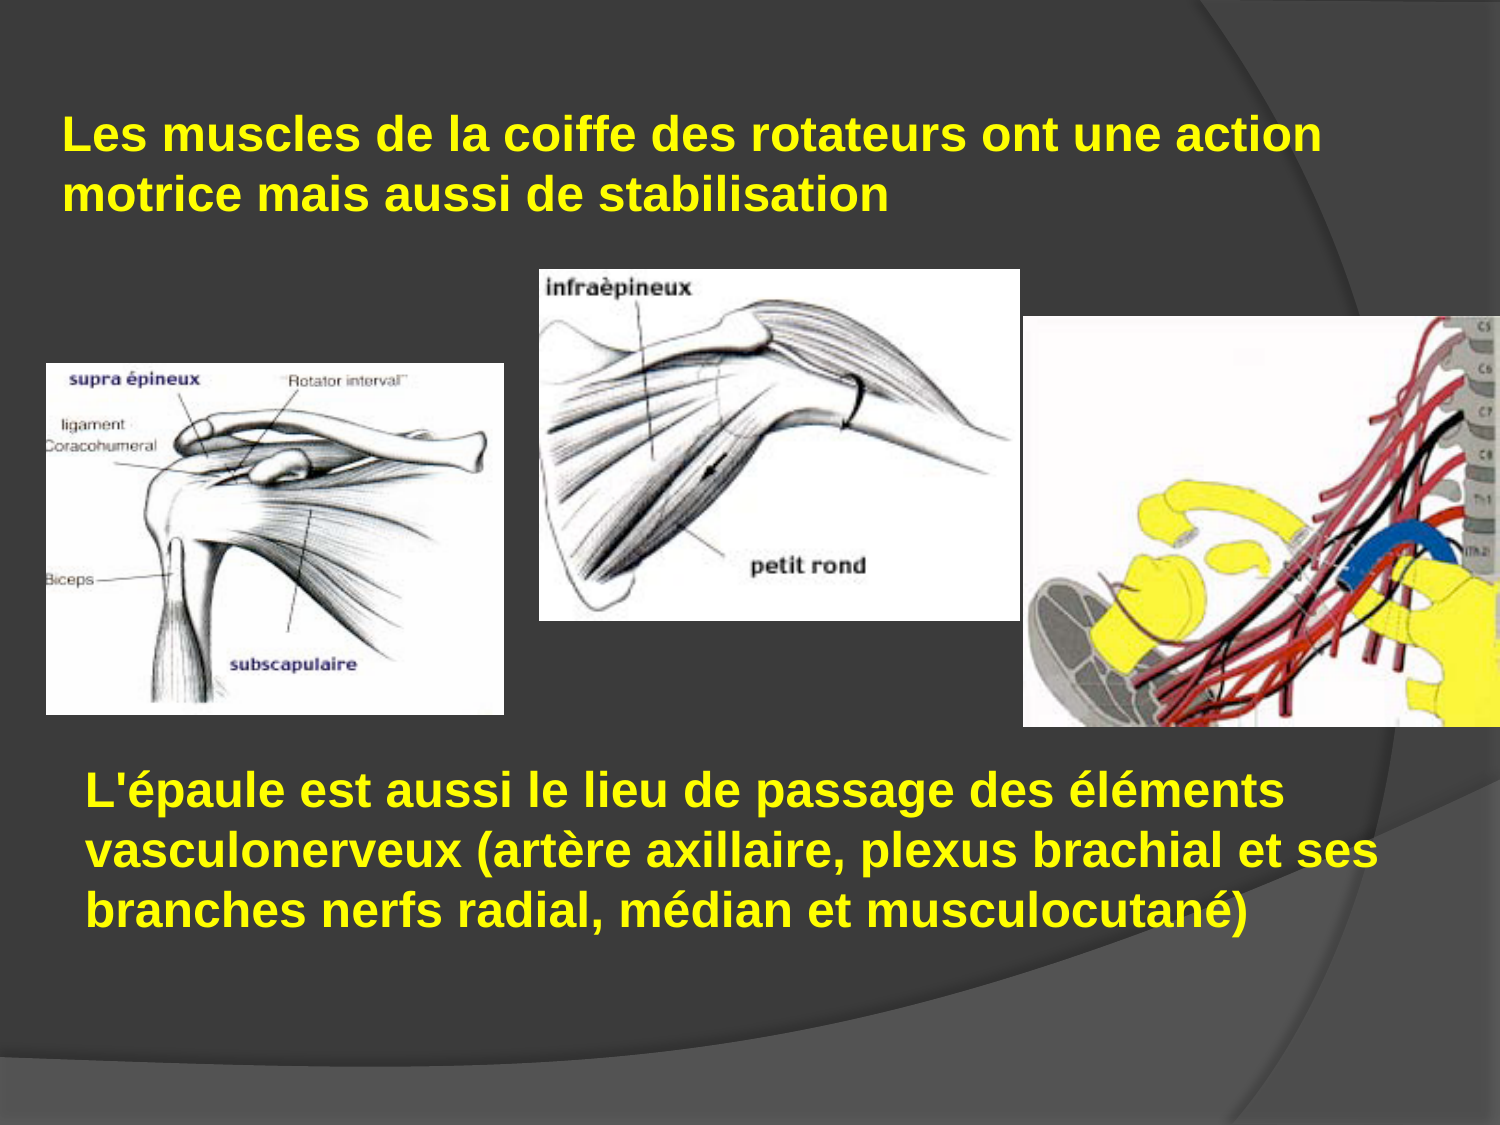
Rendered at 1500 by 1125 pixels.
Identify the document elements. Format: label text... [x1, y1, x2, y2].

picture [1023, 316, 1500, 727]
picture [538, 269, 1020, 622]
text_box L'épaule est aussi le lieu de passage des éléments vasculonerveux (artère axillaire, plexus brachial et ses branches nerfs radial, médian et musculocutané) [70, 749, 1500, 945]
picture [46, 363, 505, 716]
text_box Les muscles de la coiffe des rotateurs ont une action motrice mais aussi de stabilisation [46, 93, 1454, 229]
